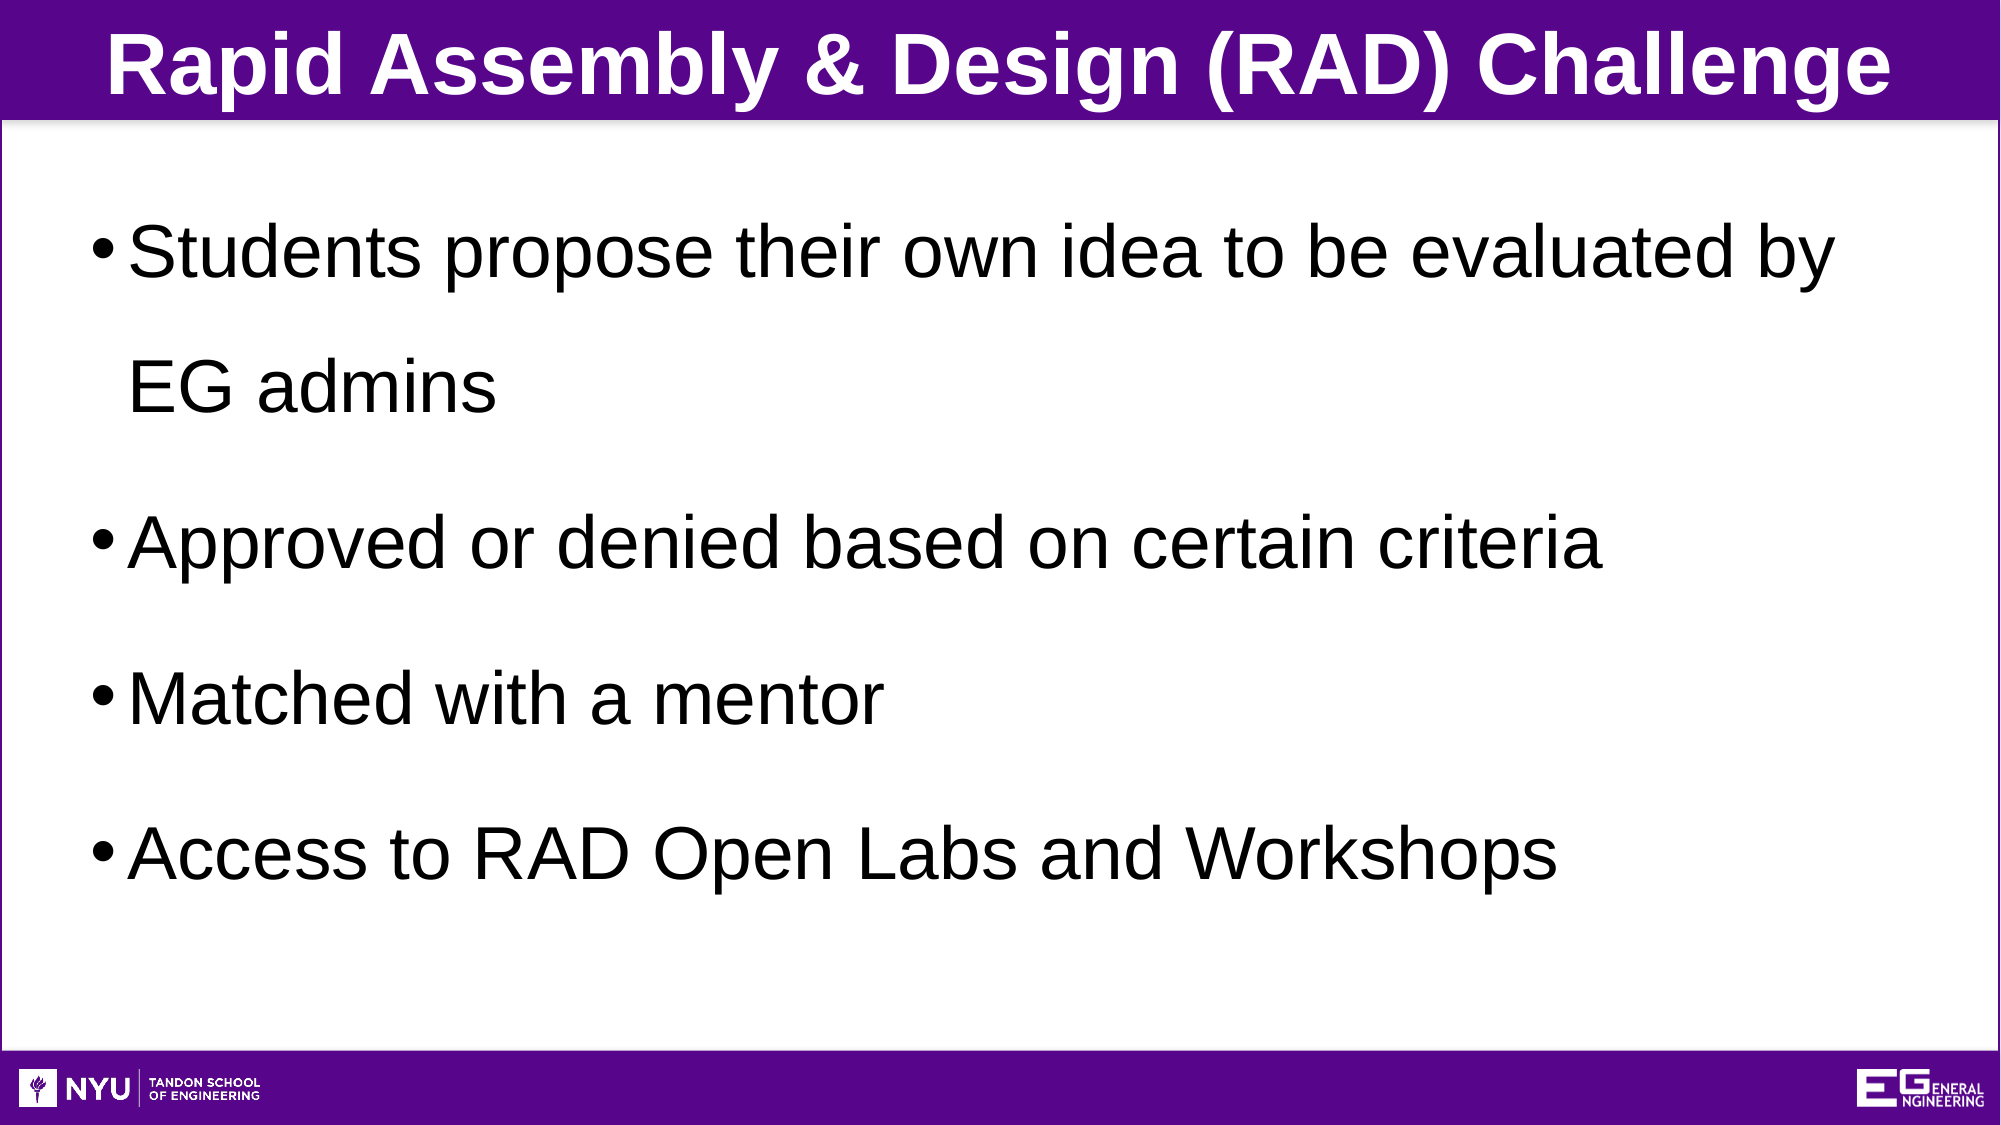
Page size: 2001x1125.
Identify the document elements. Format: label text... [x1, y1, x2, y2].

list Students propose their own idea to be evaluated by EG admins Approved or denied based on certain criteria Matched with a mentor Access to RAD Open Labs and Workshops [0, 149, 2000, 1026]
picture [19, 1069, 260, 1107]
list Rapid Assembly & Design (RAD) Challenge [0, 0, 2000, 120]
picture [1856, 1069, 1984, 1107]
